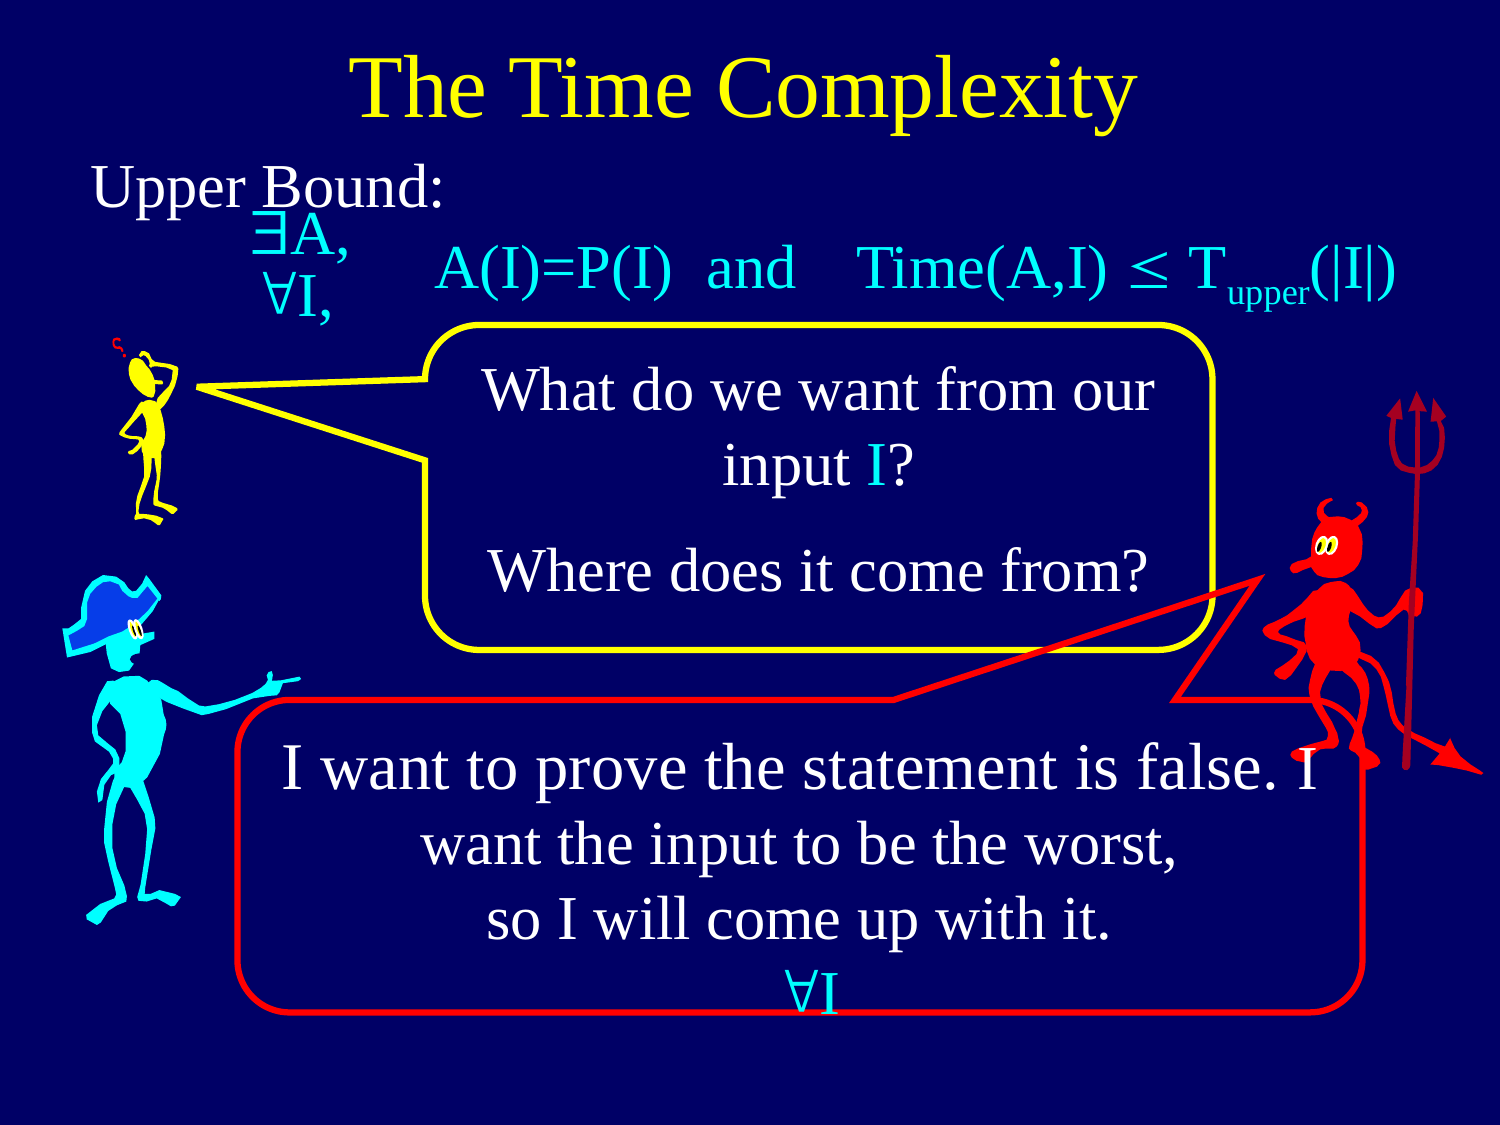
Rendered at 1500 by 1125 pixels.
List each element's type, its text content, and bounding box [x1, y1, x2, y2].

title The Time Complexity [24, 0, 1463, 175]
text_box "I, [237, 275, 349, 337]
text_box $A, [234, 184, 367, 275]
text_box I want to prove the statement is false. I want the input to be the worst, so I will come up with it. "I [237, 580, 1363, 1013]
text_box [62, 574, 301, 926]
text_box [112, 337, 179, 526]
text_box and [691, 219, 812, 309]
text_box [1262, 390, 1484, 776]
text_box What do we want from our input I? Where does it come from? [196, 324, 1213, 650]
text_box A(I)=P(I) [419, 219, 689, 309]
text_box Upper Bound: [75, 175, 461, 228]
text_box Time(A,I) £ Tupper(|I|) [841, 218, 1412, 319]
